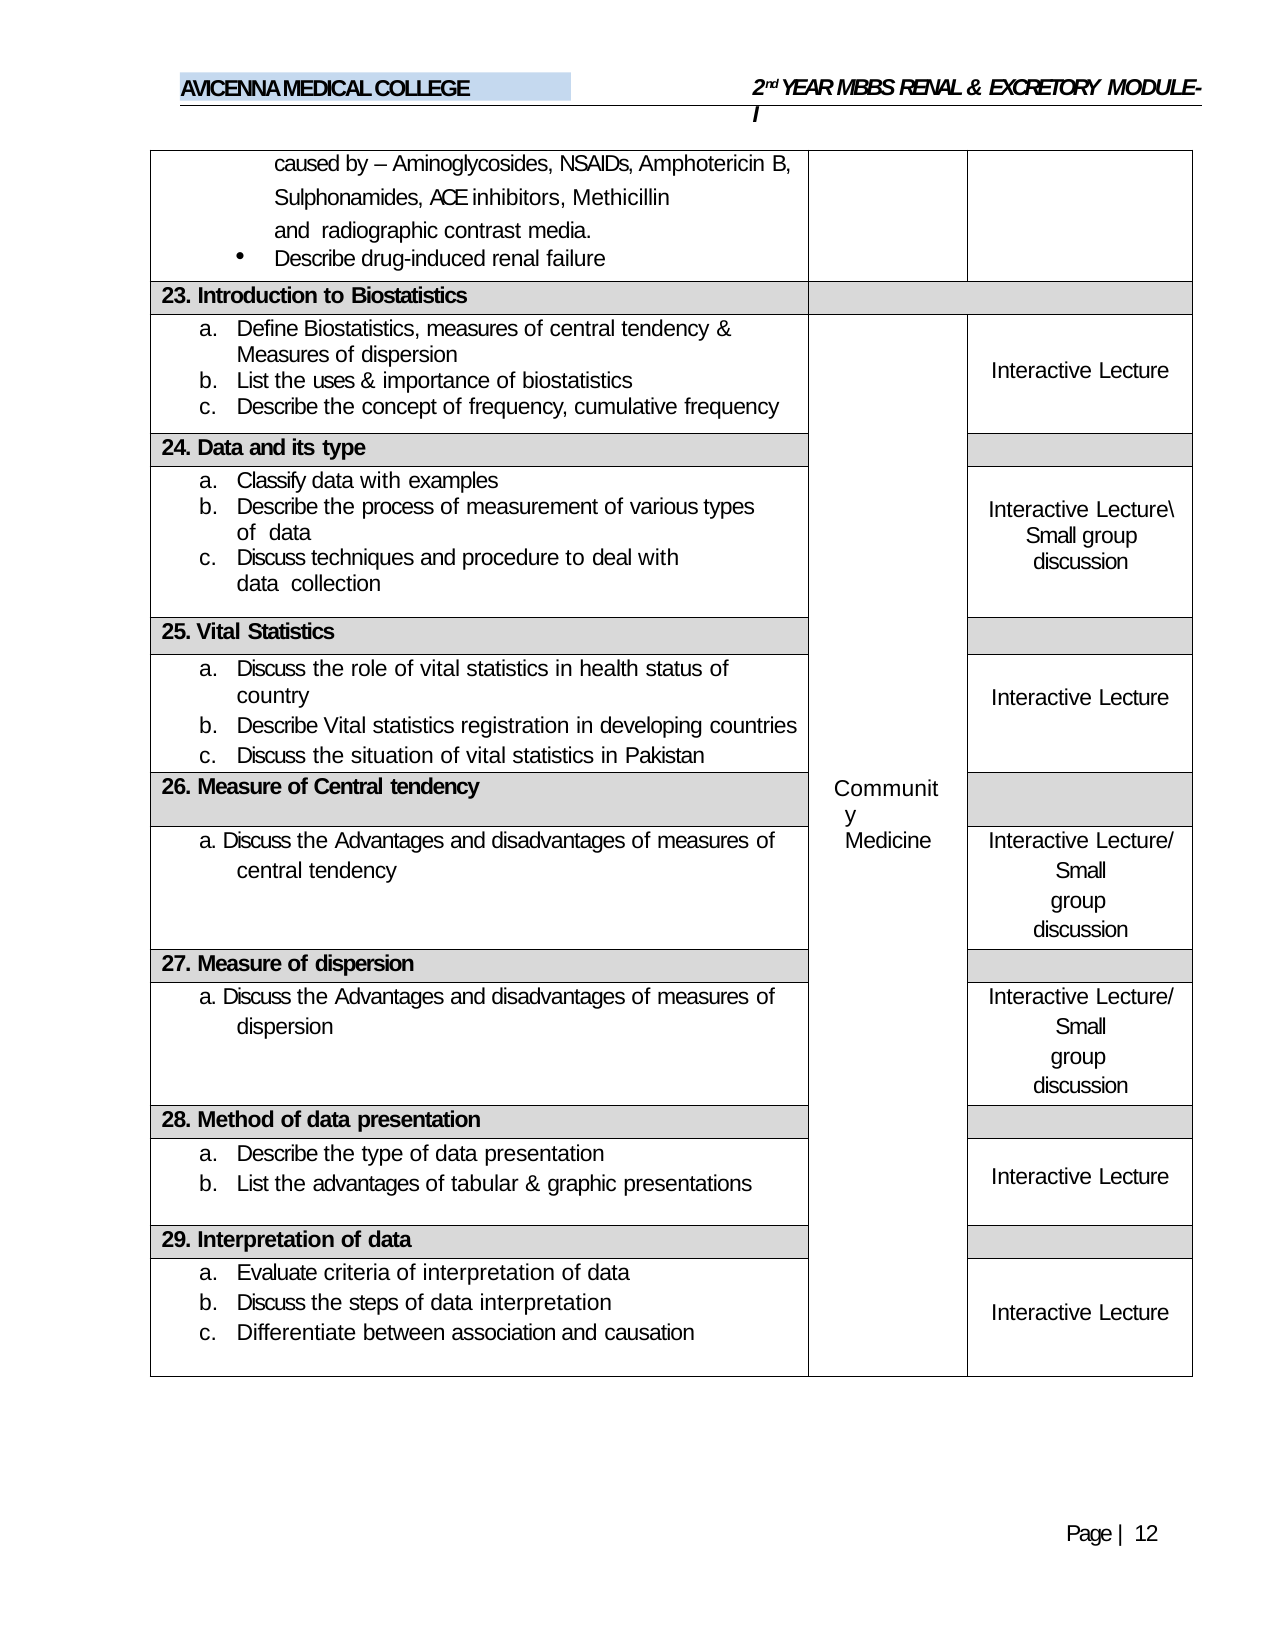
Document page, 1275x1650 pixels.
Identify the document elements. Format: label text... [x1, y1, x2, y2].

text_box 2nd YEAR MBBS RENAL & EXCRETORY MODULE-I [750, 69, 1205, 127]
table_cell Interactive Lecture/ Small group discussion [968, 983, 1192, 1105]
table_cell [809, 282, 1192, 314]
table_cell a. Discuss the Advantages and disadvantages of measures of central tendency [151, 827, 808, 949]
table_cell Describe the type of data presentation List the advantages of tabular & graphic presentations [151, 1139, 808, 1225]
text_box AVICENNA MEDICAL COLLEGE [179, 72, 571, 101]
table_cell Classify data with examples Describe the process of measurement of various types of data Discuss techniques and procedure to deal with data collection [151, 467, 808, 617]
table_cell [968, 1226, 1192, 1258]
table_cell Interactive Lecture [968, 1139, 1192, 1225]
table_cell Evaluate criteria of interpretation of data Discuss the steps of data interpretation Differentiate between association and causation [151, 1259, 808, 1376]
table_cell Interactive Lecture [968, 315, 1192, 433]
table_header caused by – Aminoglycosides, NSAIDs, Amphotericin B, Sulphonamides, ACE inhibitors, Methicillin and radiographic contrast media. Describe drug-induced renal failure [151, 151, 808, 281]
table_cell Interactive Lecture [968, 655, 1192, 772]
table_cell 23. Introduction to Biostatistics [151, 282, 808, 314]
slide_number Page | 12 [1063, 1521, 1160, 1650]
table_cell [968, 950, 1192, 982]
table_cell 24. Data and its type [151, 434, 808, 466]
table_cell 25. Vital Statistics [151, 618, 808, 654]
table_cell a. Discuss the Advantages and disadvantages of measures of dispersion [151, 983, 808, 1105]
table_header [968, 151, 1192, 281]
table_cell [968, 773, 1192, 826]
table_cell 26. Measure of Central tendency [151, 773, 808, 826]
table_cell [968, 1106, 1192, 1138]
table_cell 28. Method of data presentation [151, 1106, 808, 1138]
table_cell Define Biostatistics, measures of central tendency & Measures of dispersion List the uses & importance of biostatistics Describe the concept of frequency, cumulative frequency [151, 315, 808, 433]
table_cell 29. Interpretation of data [151, 1226, 808, 1258]
table_cell Interactive Lecture\ Small group discussion [968, 467, 1192, 617]
table_cell [968, 434, 1192, 466]
table_cell Discuss the role of vital statistics in health status of country Describe Vital statistics registration in developing countries Discuss the situation of vital statistics in Pakistan [151, 655, 808, 772]
table_cell Community Medicine [809, 315, 967, 1376]
table_header [809, 151, 967, 281]
table_cell Interactive Lecture/ Small group discussion [968, 827, 1192, 949]
table_cell [968, 618, 1192, 654]
table_cell Interactive Lecture [968, 1259, 1192, 1376]
table_cell 27. Measure of dispersion [151, 950, 808, 982]
